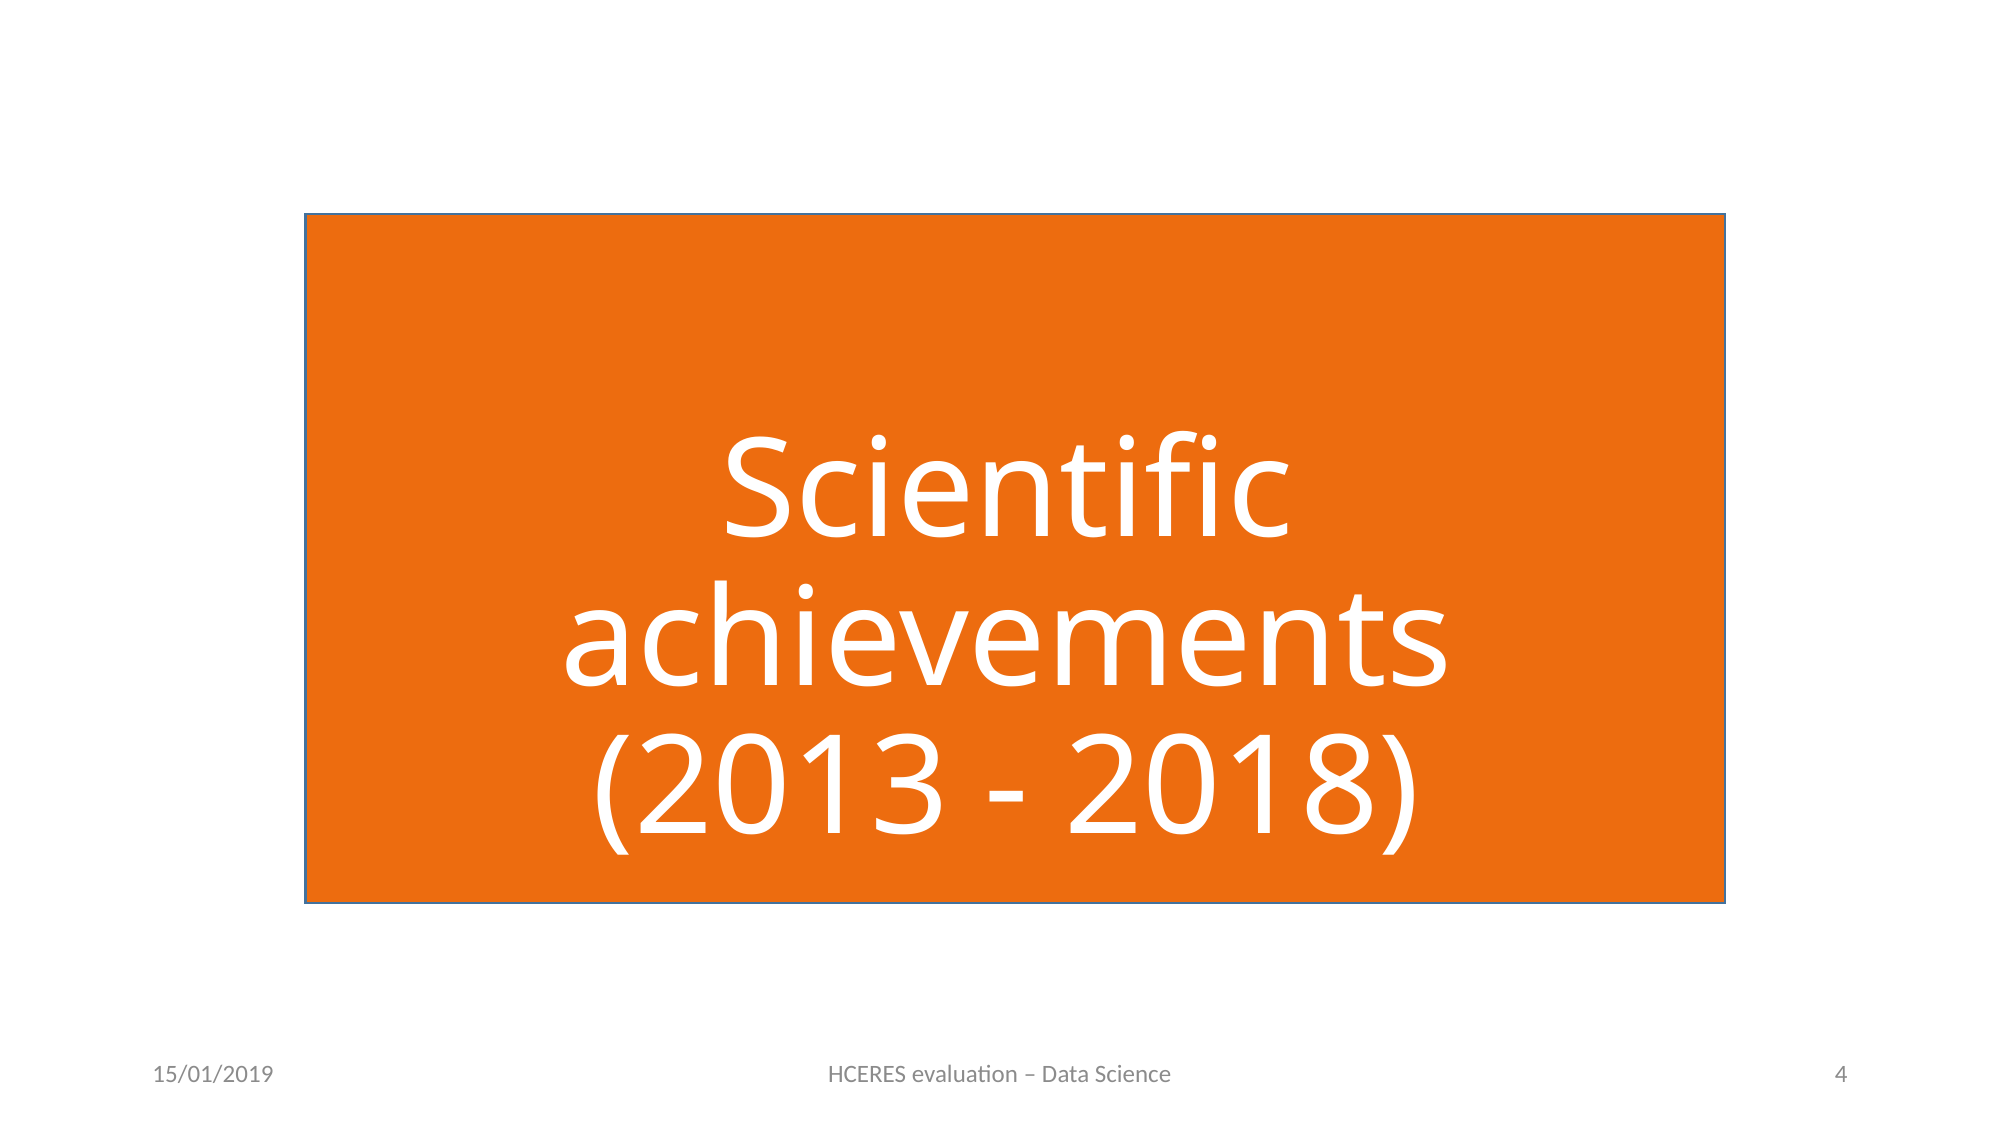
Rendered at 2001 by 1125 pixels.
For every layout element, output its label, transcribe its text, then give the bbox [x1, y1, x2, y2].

slide_number 4 [1412, 1042, 1863, 1103]
text_box Scientific achievements (2013 - 2018) [338, 410, 1675, 678]
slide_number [137, 1042, 588, 1103]
footer HCERES evaluation – Data Science [662, 1042, 1338, 1103]
text_box [304, 213, 1726, 904]
